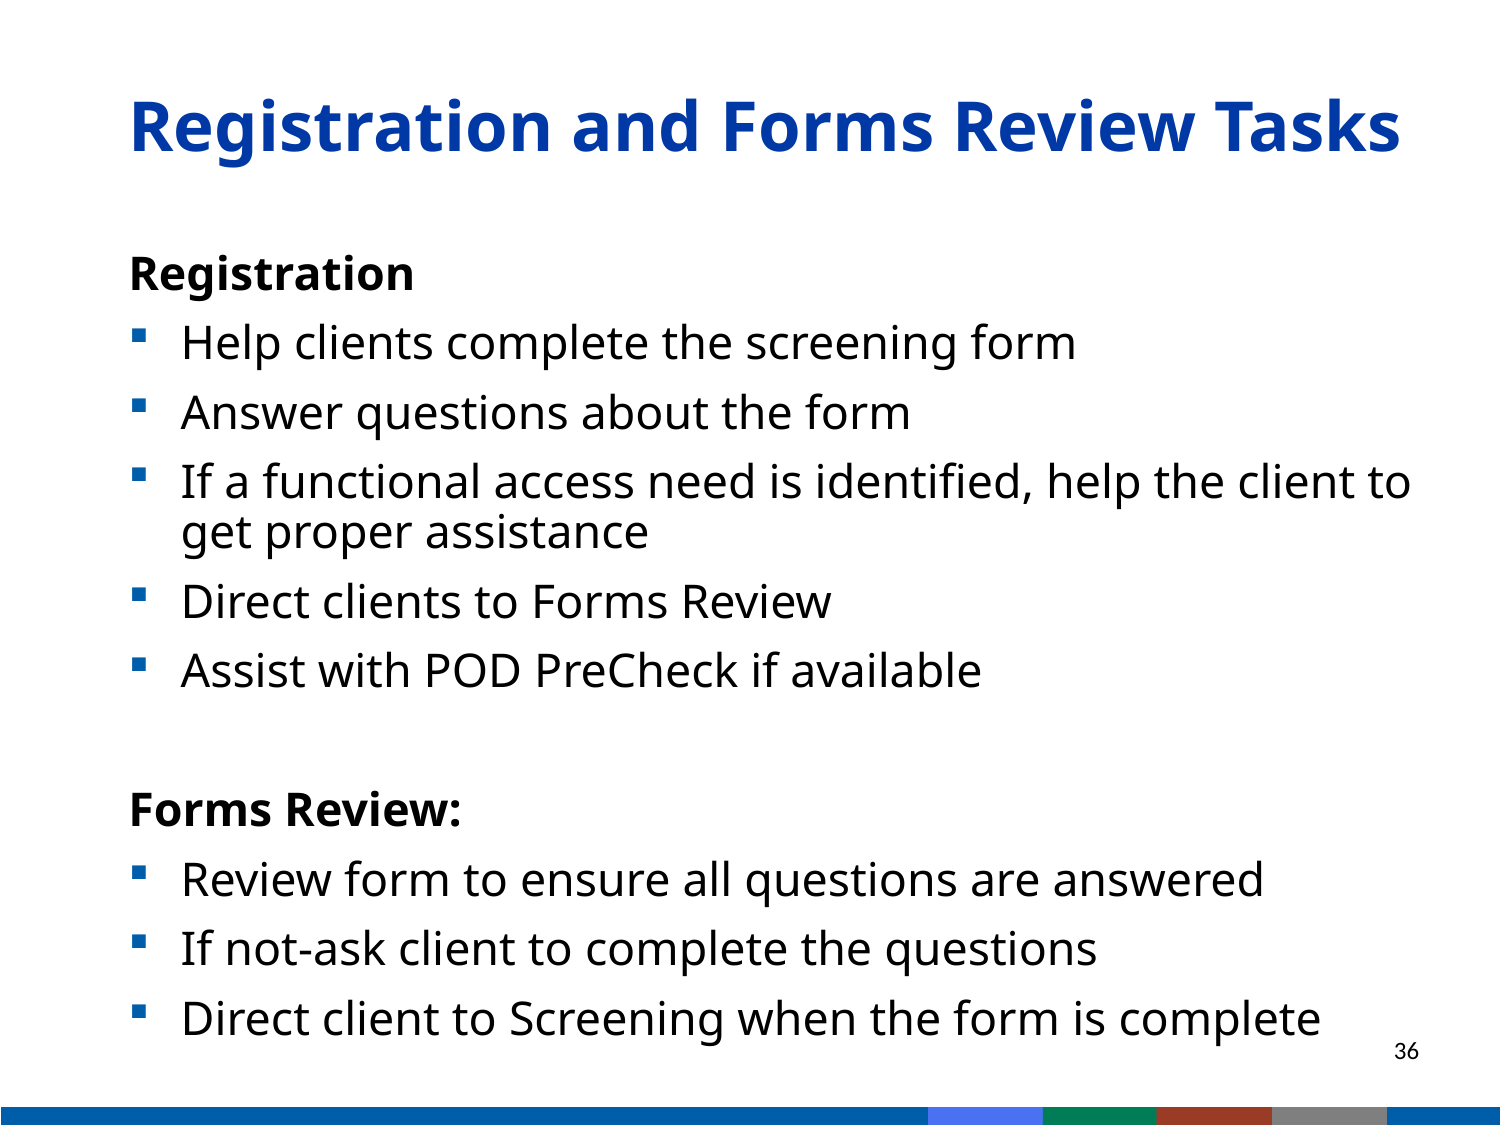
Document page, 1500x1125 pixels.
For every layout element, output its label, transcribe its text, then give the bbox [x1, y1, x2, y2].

title Registration and Forms Review Tasks [113, 50, 1464, 173]
picture [1, 1097, 1500, 1125]
list Registration Help clients complete the screening form Answer questions about the form If a functional access need is identified, help the client to get proper assistance Direct clients to Forms Review Assist with POD PreCheck if available Forms Review: Review form to ensure all questions are answered If not-ask client to complete the questions Direct client to Screening when the form is complete [113, 242, 1464, 1054]
